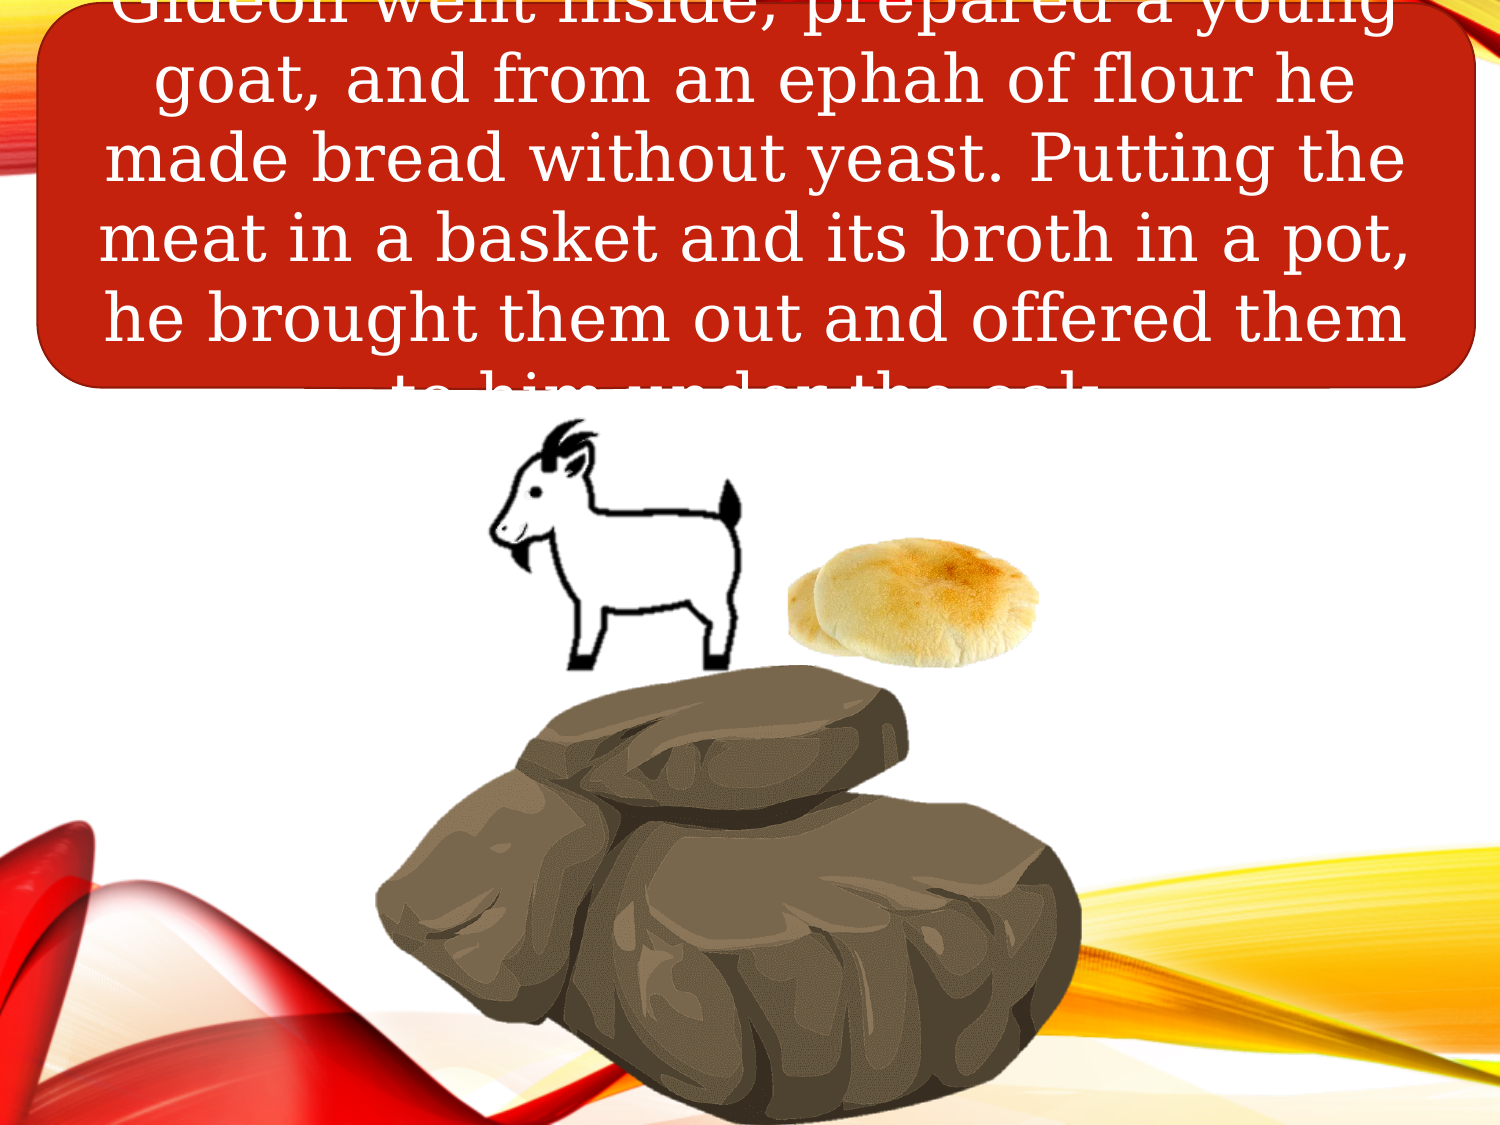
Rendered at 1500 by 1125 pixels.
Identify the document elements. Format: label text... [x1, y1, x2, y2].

picture [0, 407, 1500, 1125]
text_box Gideon went inside, prepared a young goat, and from an ephah of flour he made bread without yeast. Putting the meat in a basket and its broth in a pot, he brought them out and offered them to him under the oak. [36, 1, 1476, 391]
picture [0, 0, 1500, 178]
